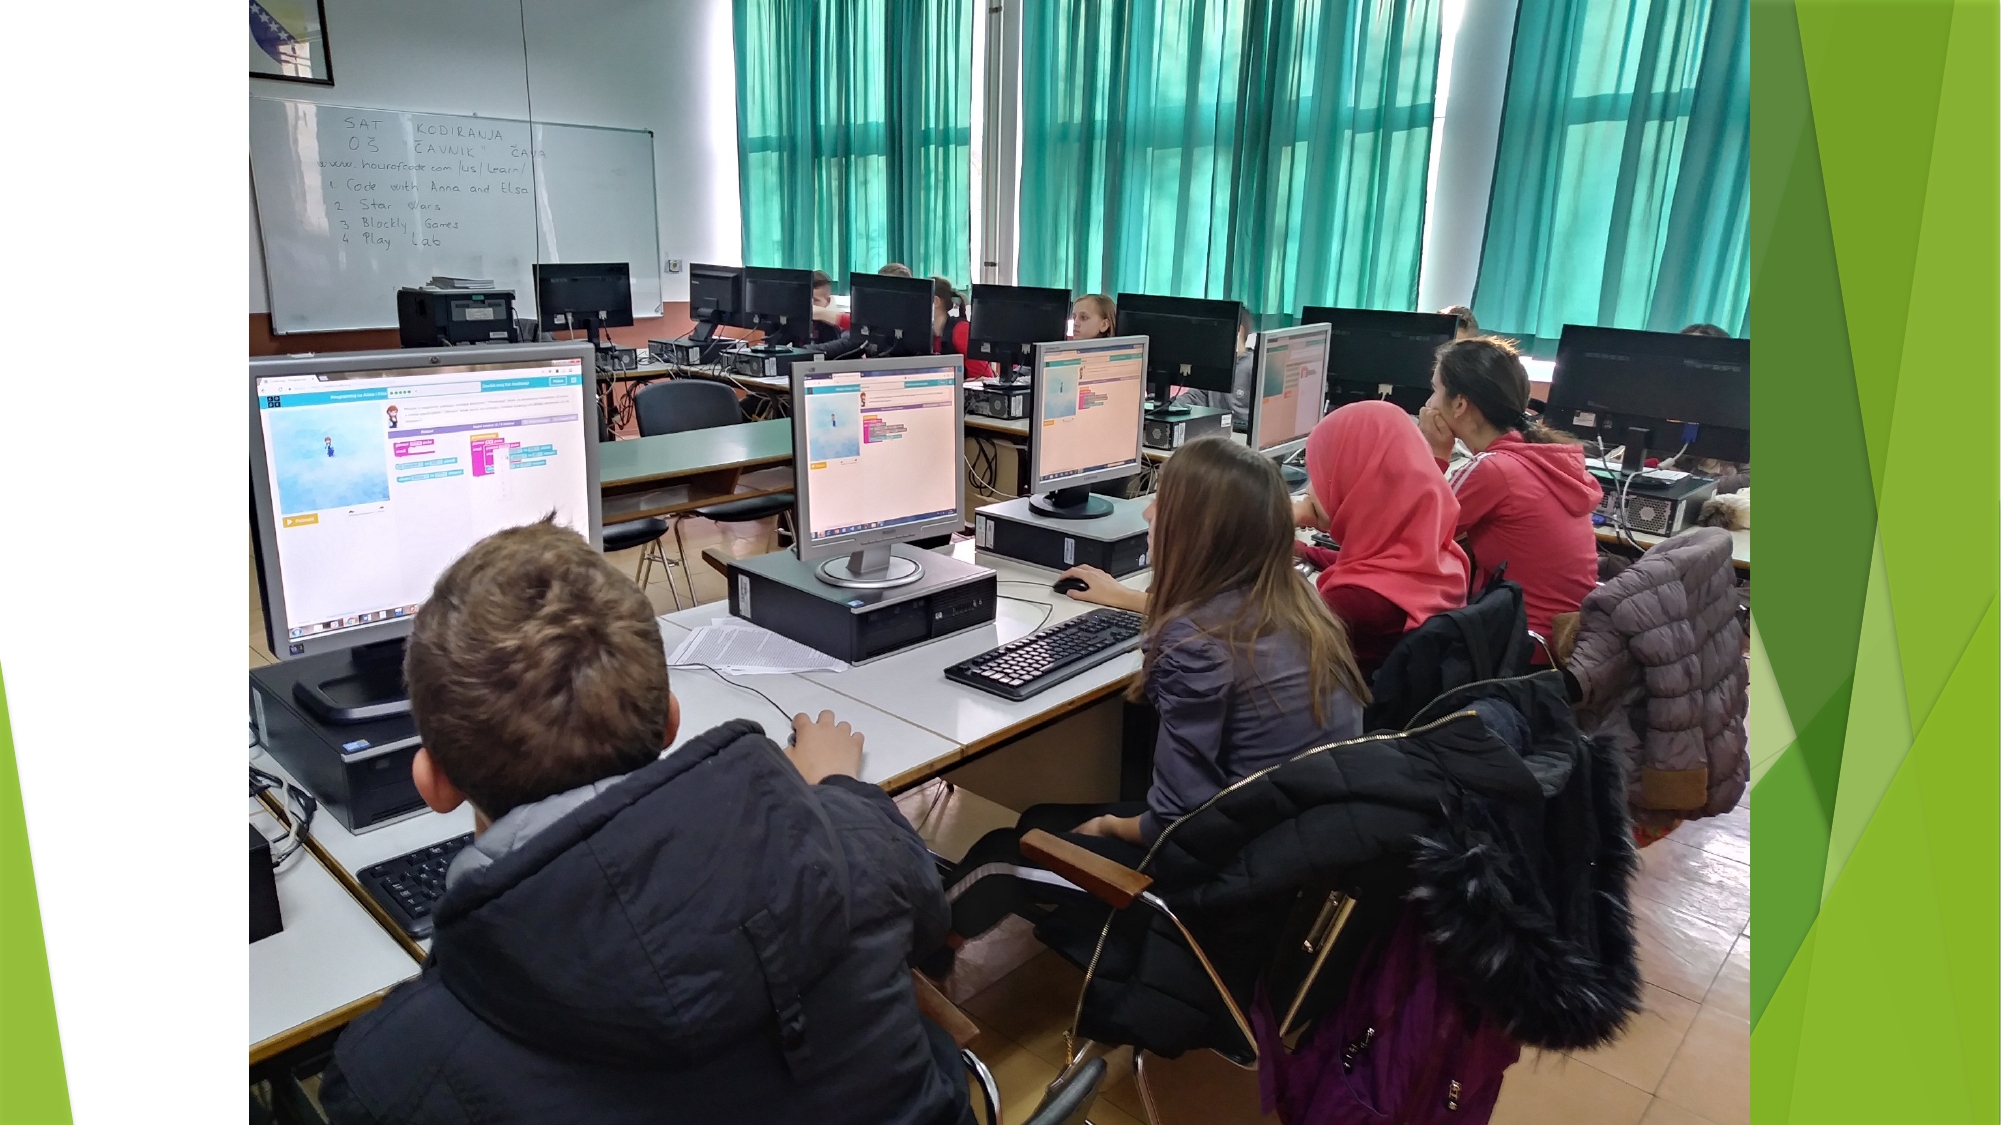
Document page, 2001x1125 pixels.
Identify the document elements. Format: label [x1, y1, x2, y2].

picture [249, 0, 1751, 1125]
